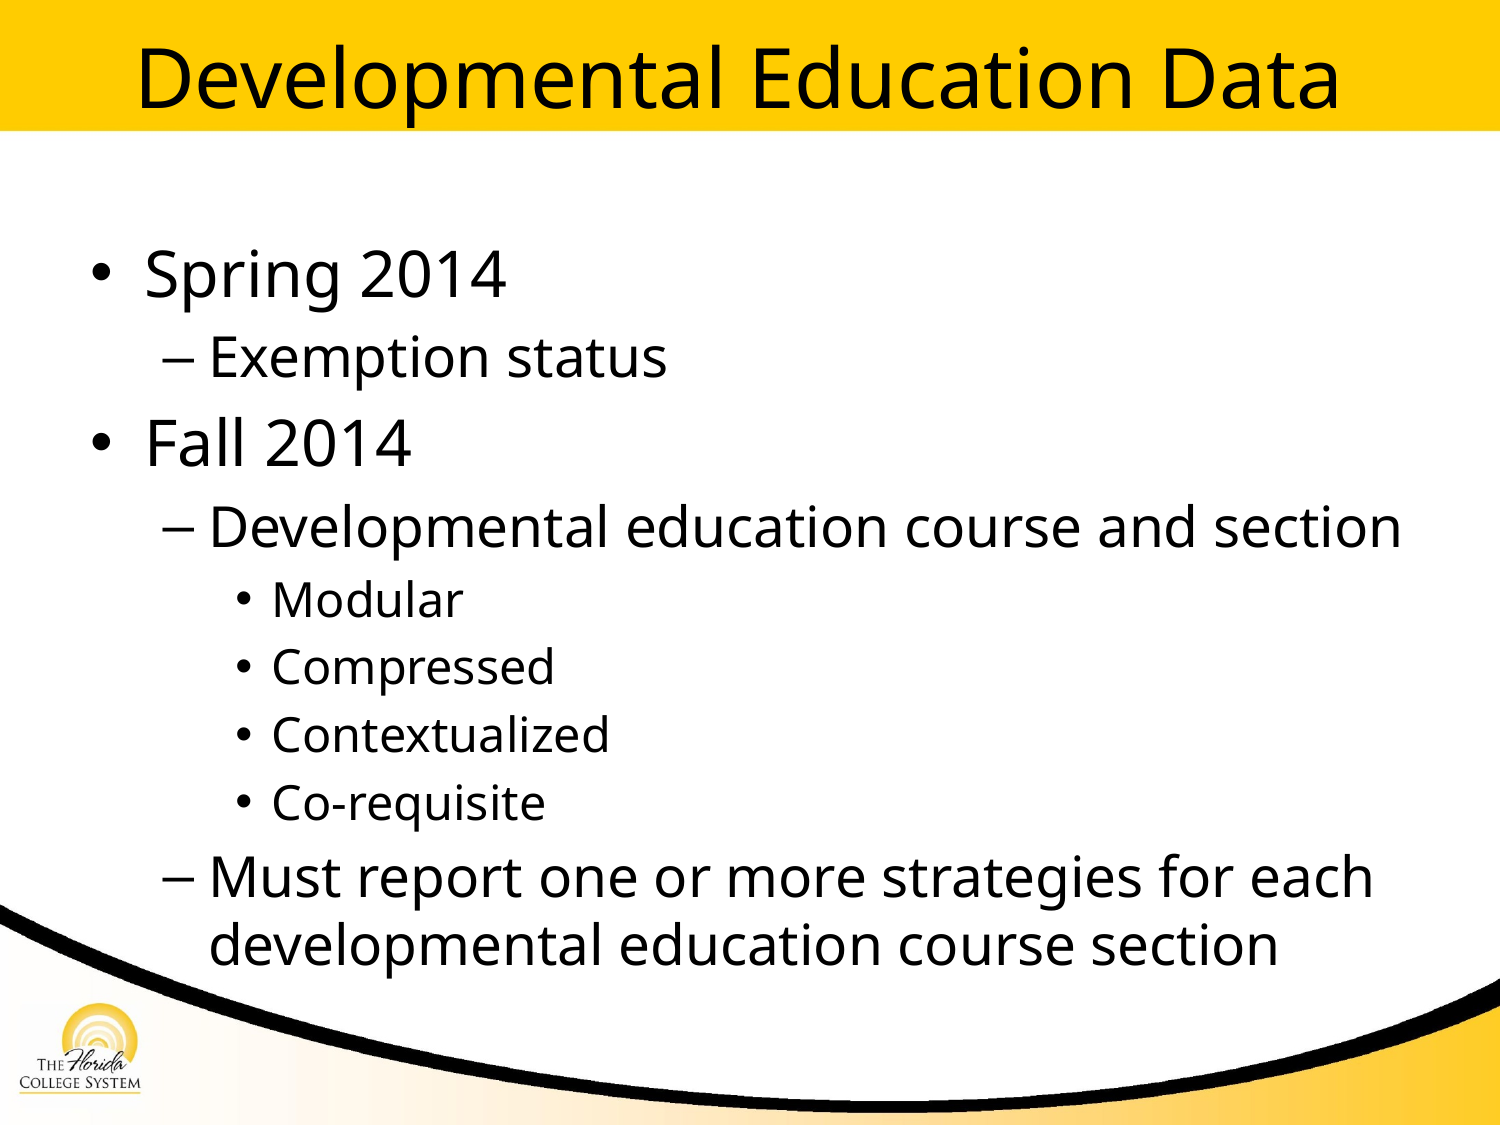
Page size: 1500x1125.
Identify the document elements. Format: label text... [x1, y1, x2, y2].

list Spring 2014 Exemption status Fall 2014 Developmental education course and section Modular Compressed Contextualized Co-requisite Must report one or more strategies for each developmental education course section [75, 224, 1425, 1005]
title Developmental Education Data [75, 0, 1425, 150]
picture [0, 0, 1500, 1125]
